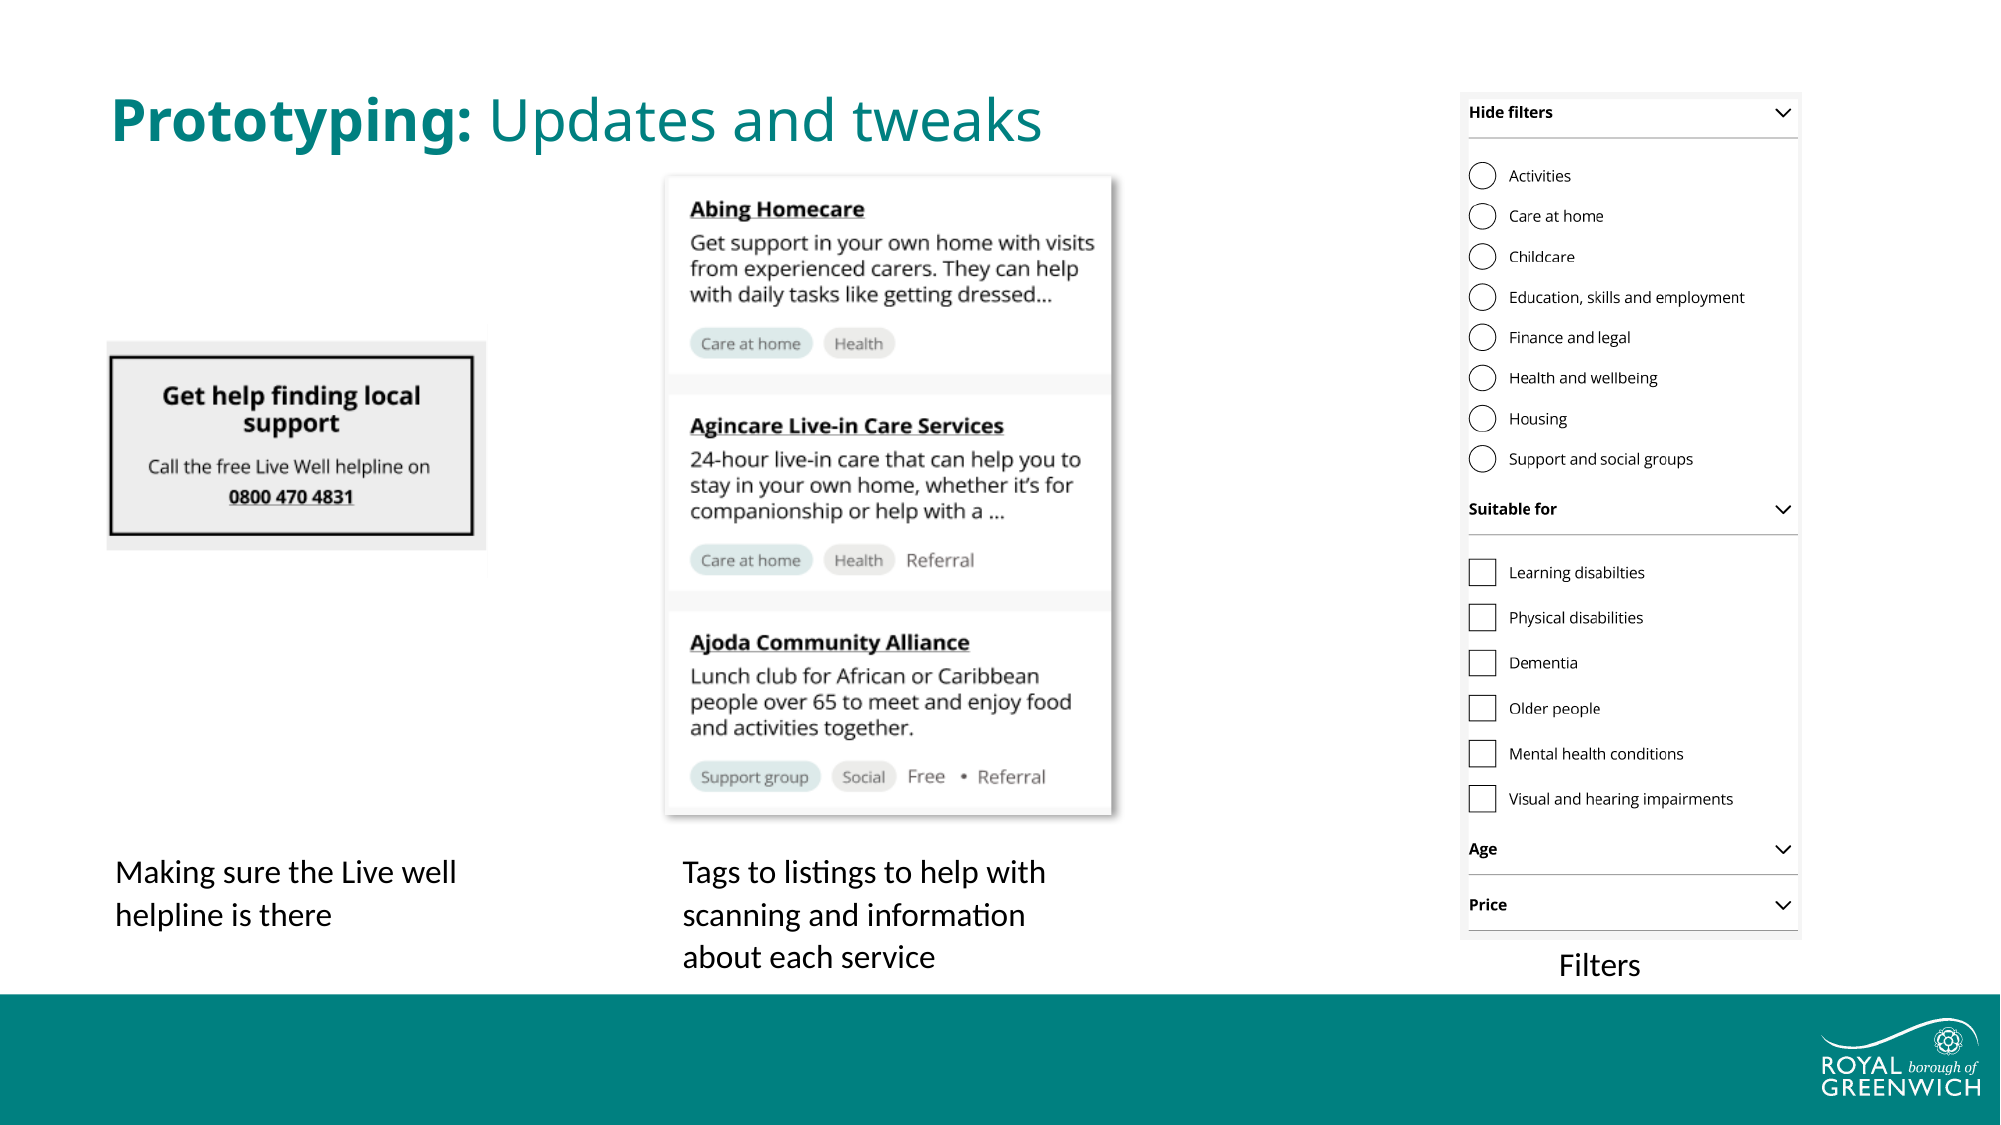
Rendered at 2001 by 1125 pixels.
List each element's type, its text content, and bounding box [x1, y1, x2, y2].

text_box Tags to listings to help with scanning and information about each service [667, 839, 1107, 1026]
picture [106, 324, 488, 578]
picture [1460, 92, 1802, 940]
picture [664, 176, 1112, 815]
text_box Making sure the Live well helpline is there [100, 840, 539, 984]
picture [1810, 1018, 1980, 1096]
text_box Prototyping: Updates and tweaks [94, 75, 1059, 161]
text_box Filters [1544, 933, 1855, 1034]
text_box [0, 993, 2000, 1125]
